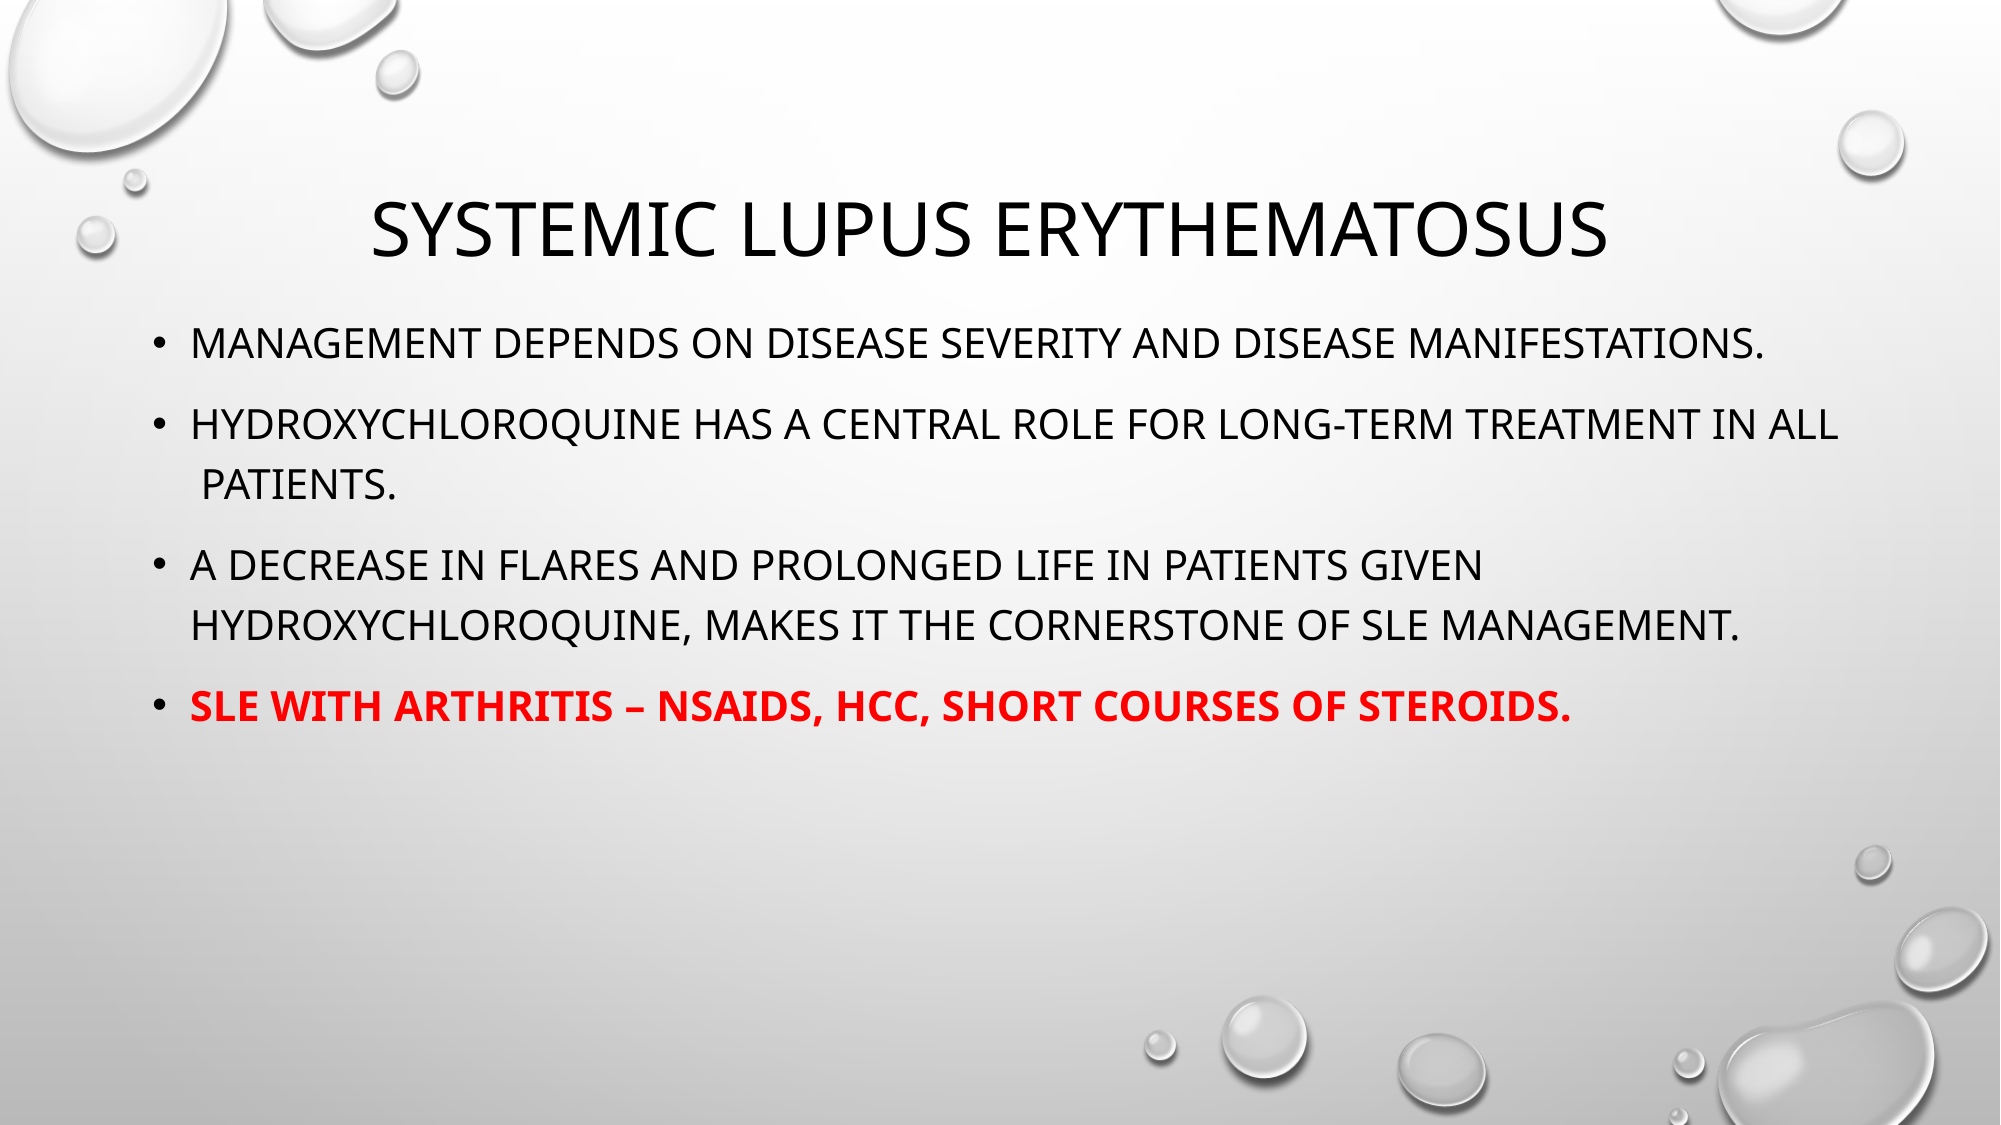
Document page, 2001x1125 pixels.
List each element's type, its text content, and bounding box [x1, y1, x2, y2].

list Management depends on disease severity and disease manifestations. Hydroxychloroquine has a central role for long-term treatment in all patients. a decrease in flares and prolonged life in patients given hydroxychloroquine, makes it the cornerstone of SLE management. SLE with arthritis – NSAIDS, HCC, short courses of steroids. [137, 299, 1863, 1014]
picture [0, 0, 2000, 1125]
title SYSTEMIC LUPUS ERYTHEMATOSUS [149, 101, 1851, 299]
